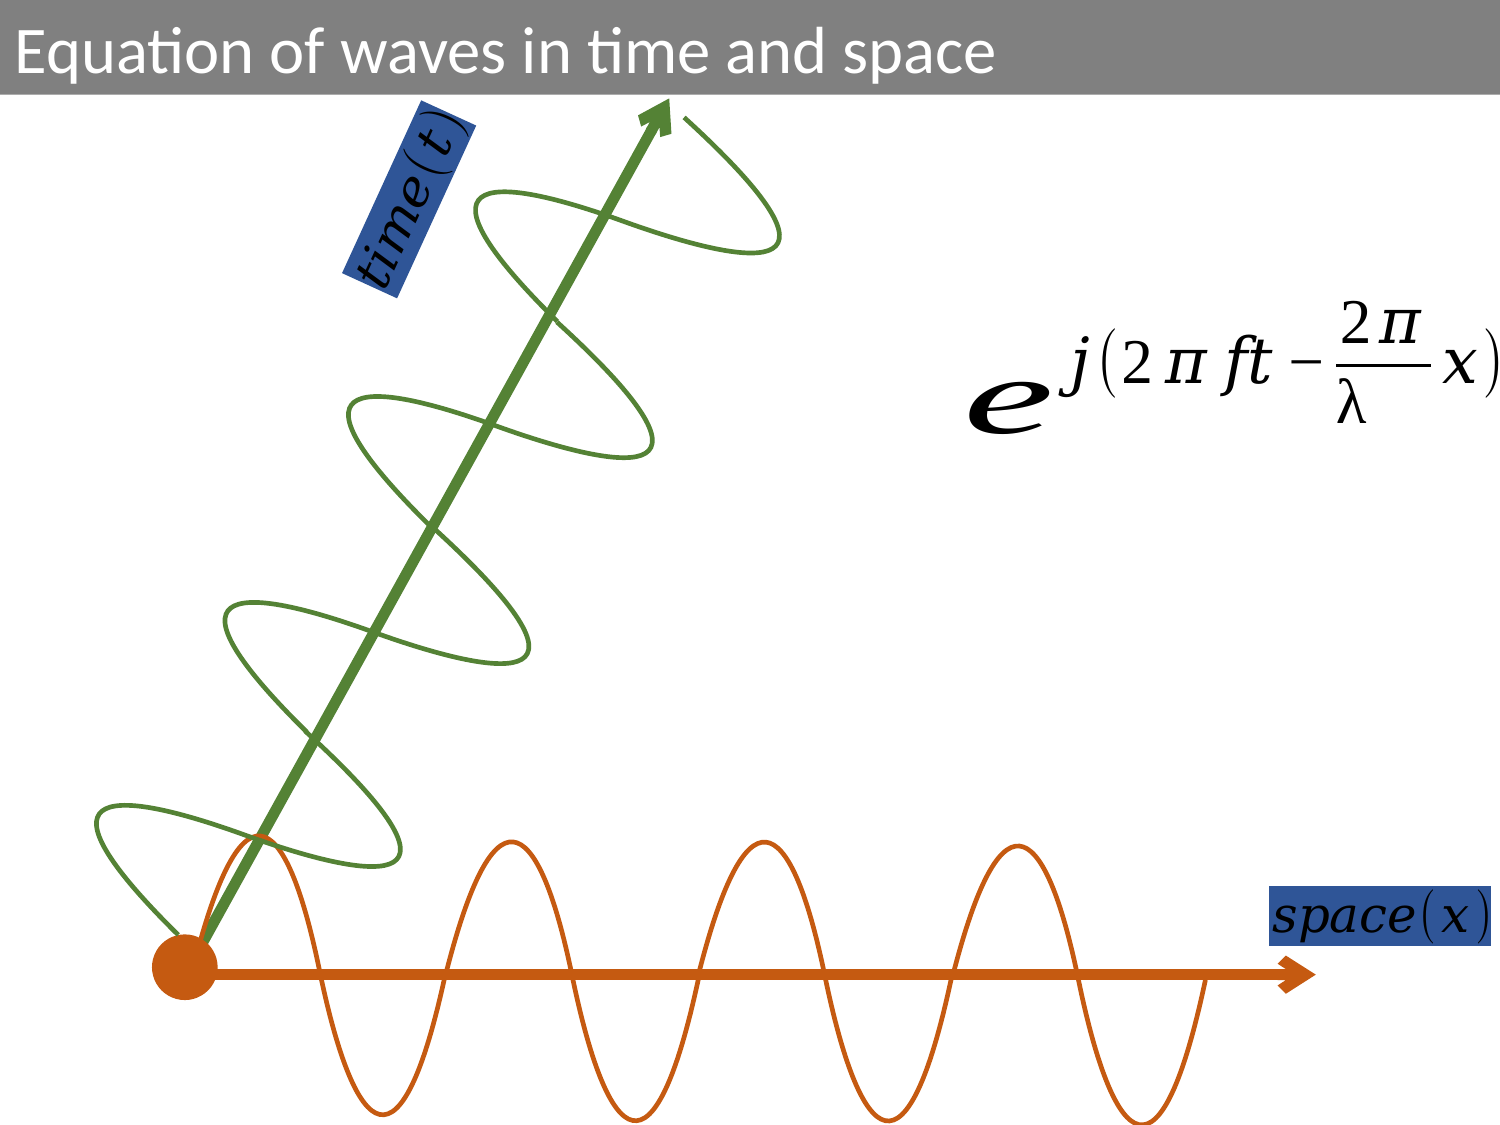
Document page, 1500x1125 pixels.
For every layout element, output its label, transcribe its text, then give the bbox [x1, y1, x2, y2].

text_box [193, 835, 1206, 1125]
text_box Equation of waves in time and space [0, 0, 1500, 95]
text_box [151, 934, 193, 1001]
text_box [184, 675, 670, 974]
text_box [184, 98, 670, 385]
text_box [0, 385, 919, 675]
